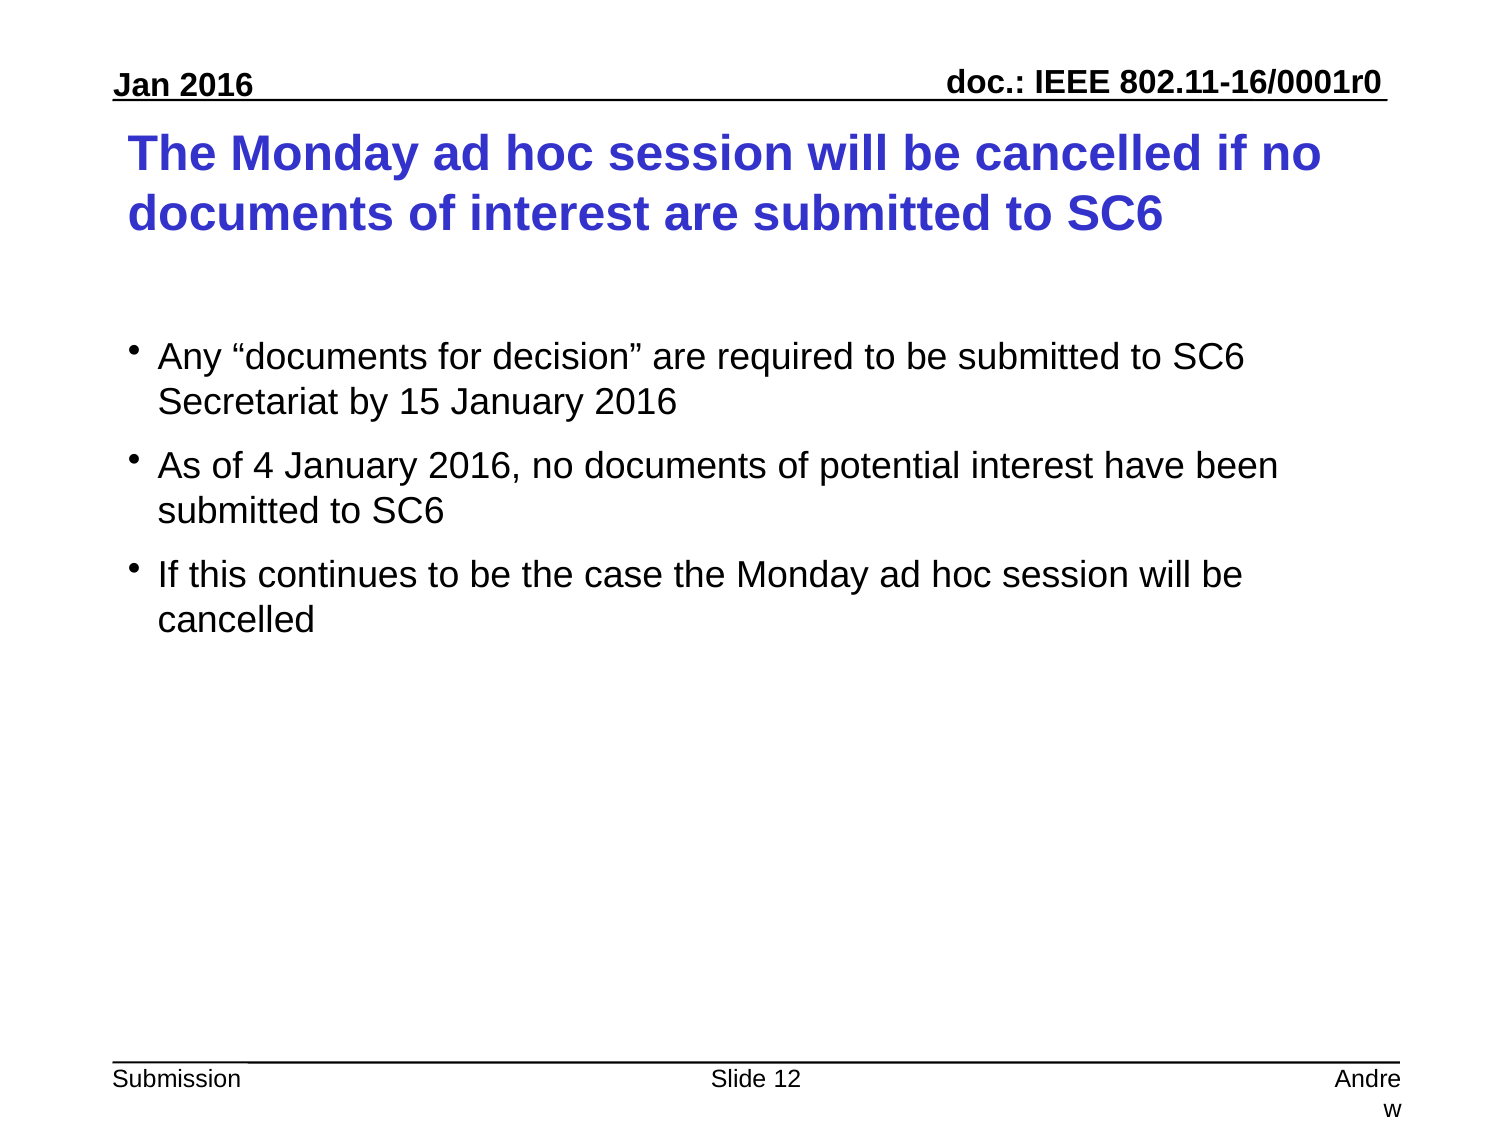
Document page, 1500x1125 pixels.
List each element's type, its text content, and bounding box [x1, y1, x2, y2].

title The Monday ad hoc session will be cancelled if no documents of interest are submitted to SC6 [112, 112, 1388, 288]
footer Andrew Myles, Cisco [1320, 1061, 1402, 1093]
slide_number Slide 12 [709, 1061, 803, 1093]
list Any “documents for decision” are required to be submitted to SC6 Secretariat by 15 January 2016 As of 4 January 2016, no documents of potential interest have been submitted to SC6 If this continues to be the case the Monday ad hoc session will be cancelled [112, 324, 1388, 1000]
